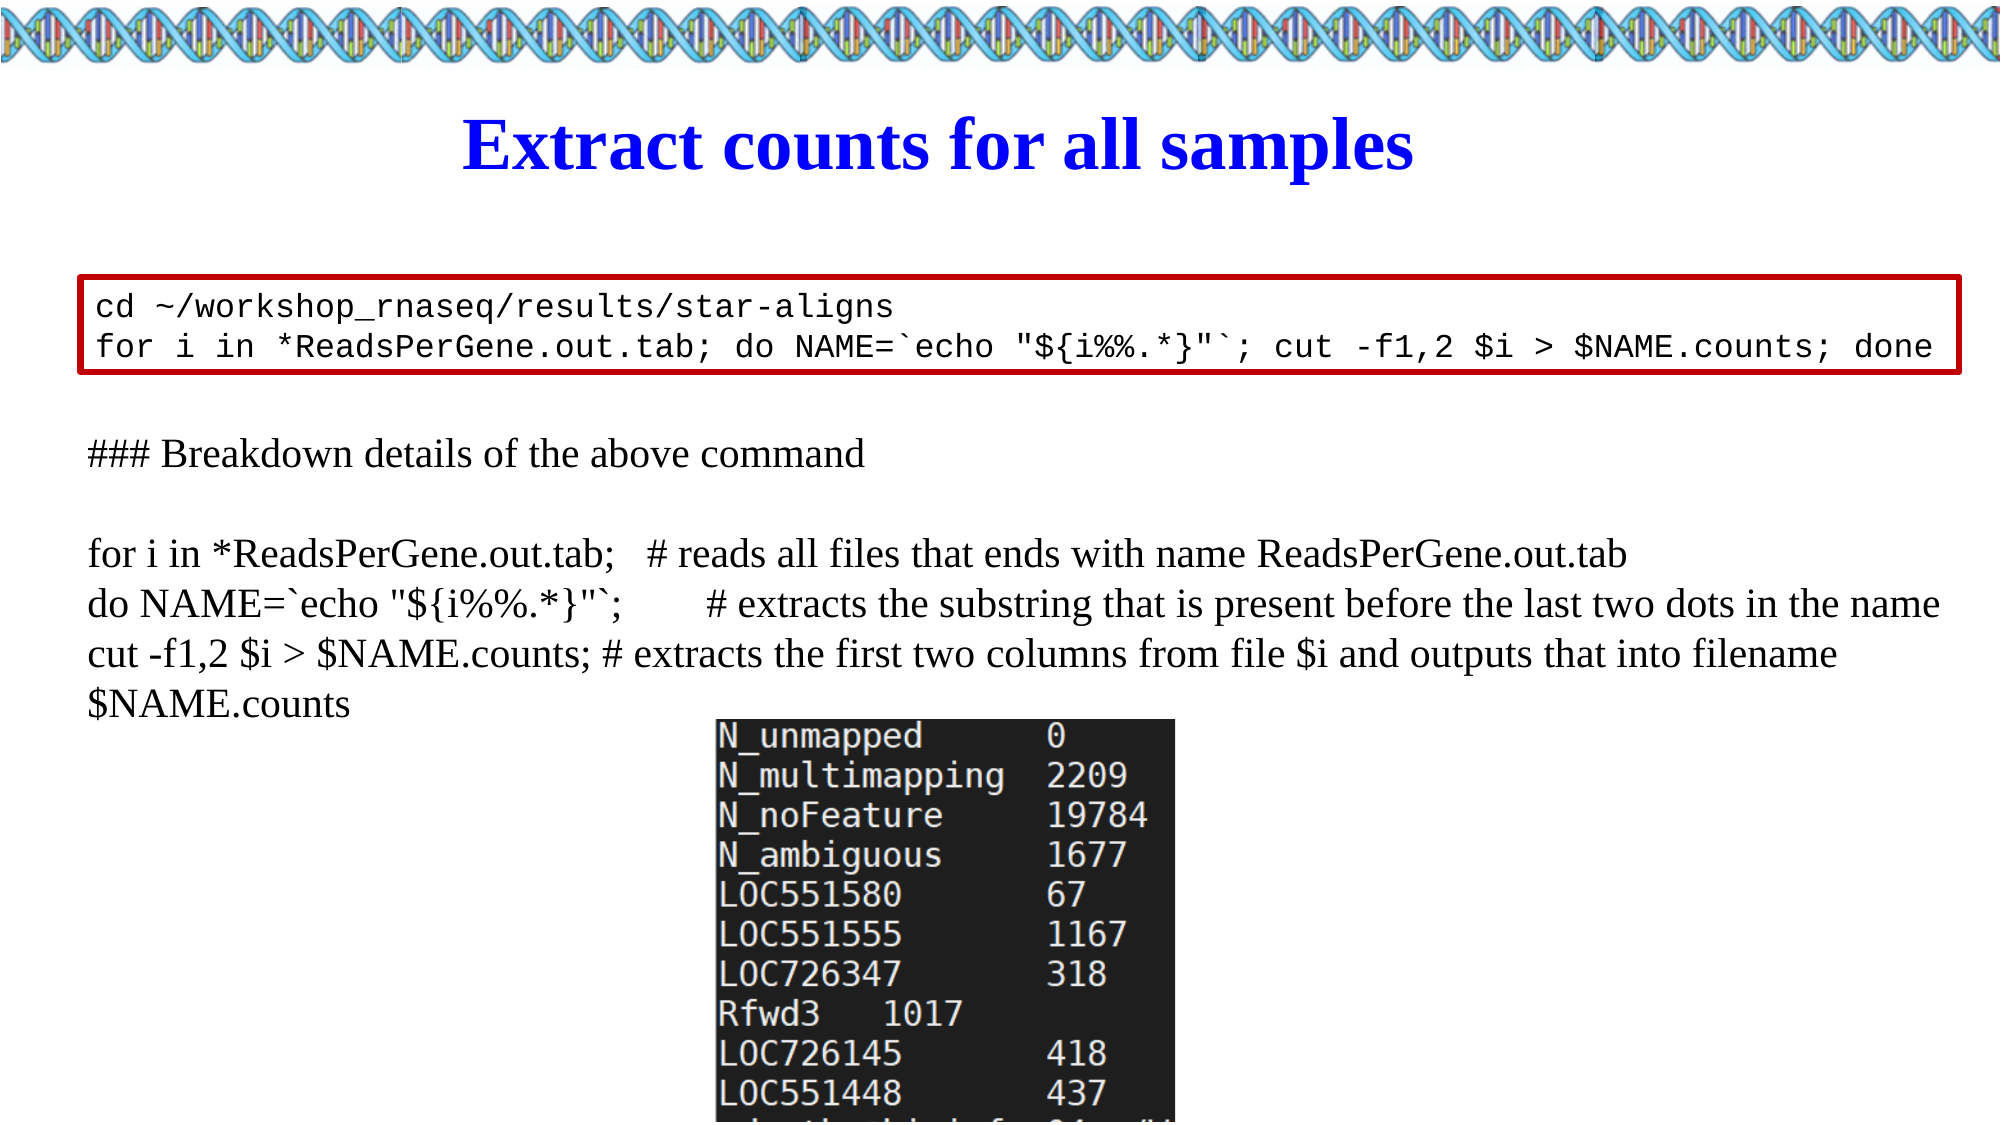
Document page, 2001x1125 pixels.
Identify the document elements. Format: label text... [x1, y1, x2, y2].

text_box cd ~/workshop_rnaseq/results/star-aligns for i in *ReadsPerGene.out.tab; do NAME=`echo "${i%%.*}"`; cut -f1,2 $i > $NAME.counts; done [80, 277, 1960, 372]
picture [0, 4, 2000, 70]
title Extract counts for all samples [137, 70, 1741, 231]
text_box ### Breakdown details of the above command for i in *ReadsPerGene.out.tab; # reads all files that ends with name ReadsPerGene.out.tab do NAME=`echo "${i%%.*}"`; # extracts the substring that is present before the last two dots in the name cut -f1,2 $i > $NAME.counts; # extracts the first two columns from file $i and outputs that into filename $NAME.counts [72, 418, 1960, 733]
picture [702, 719, 1176, 1122]
